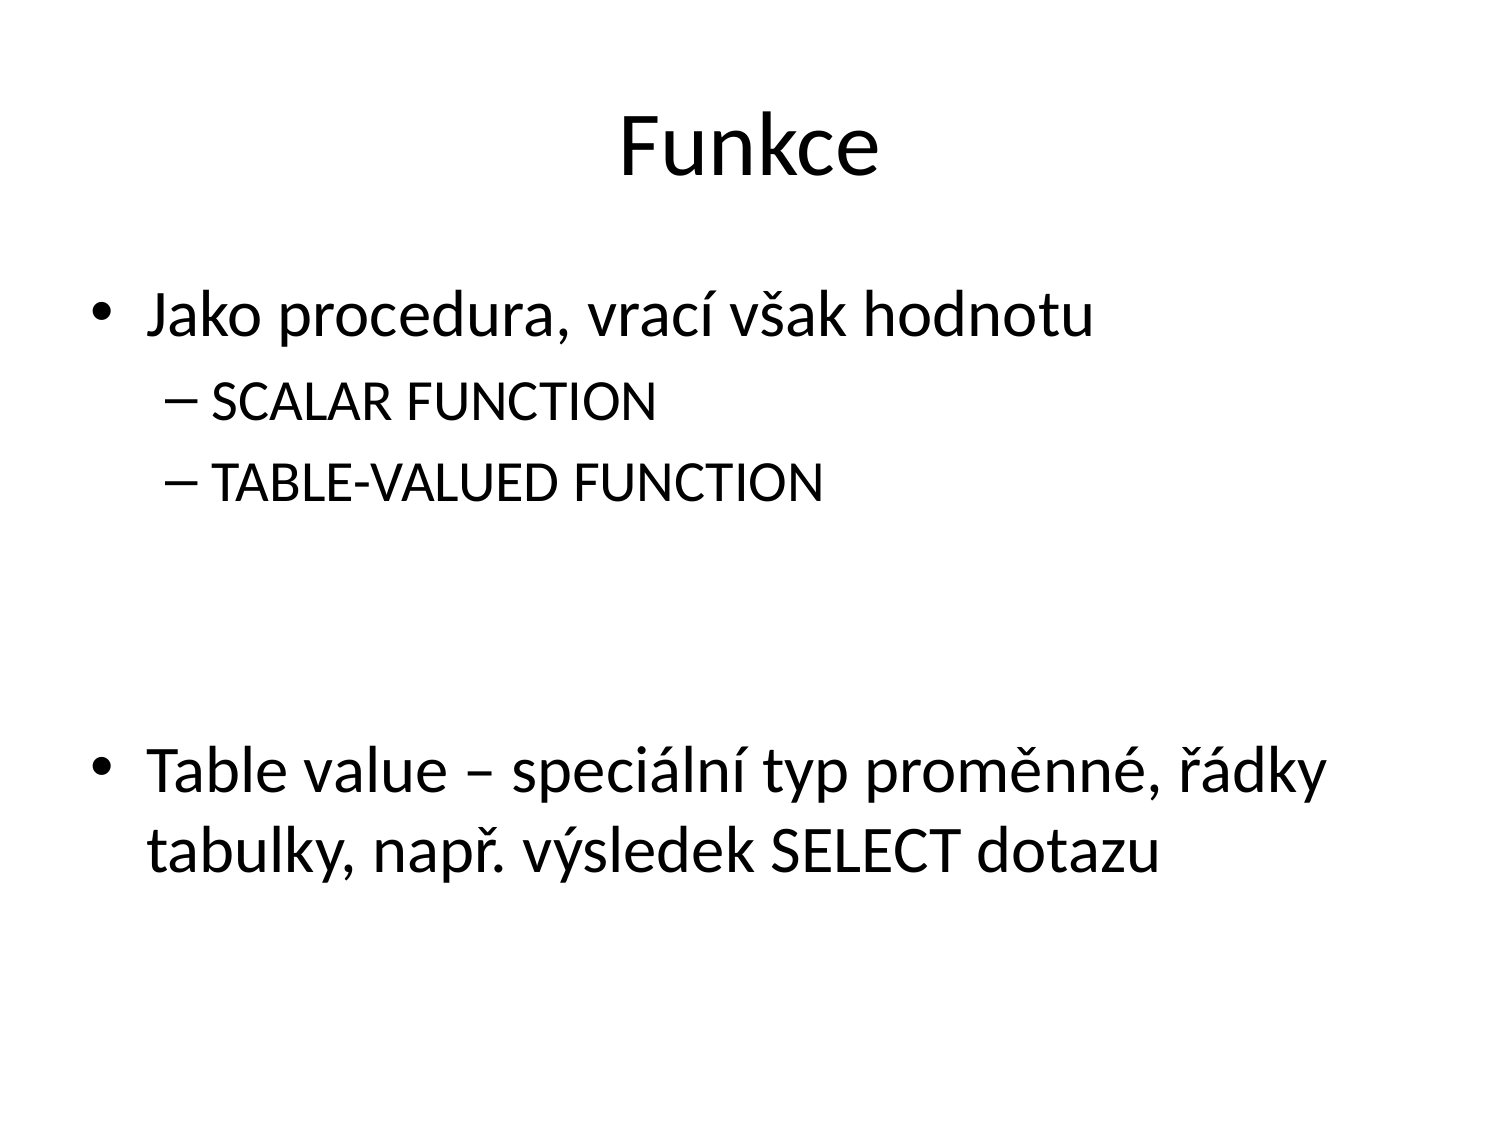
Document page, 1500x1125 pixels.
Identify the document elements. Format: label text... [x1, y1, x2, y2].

list Jako procedura, vrací však hodnotu SCALAR FUNCTION TABLE-VALUED FUNCTION Table value – speciální typ proměnné, řádky tabulky, např. výsledek SELECT dotazu [75, 262, 1425, 1005]
title Funkce [75, 45, 1425, 233]
